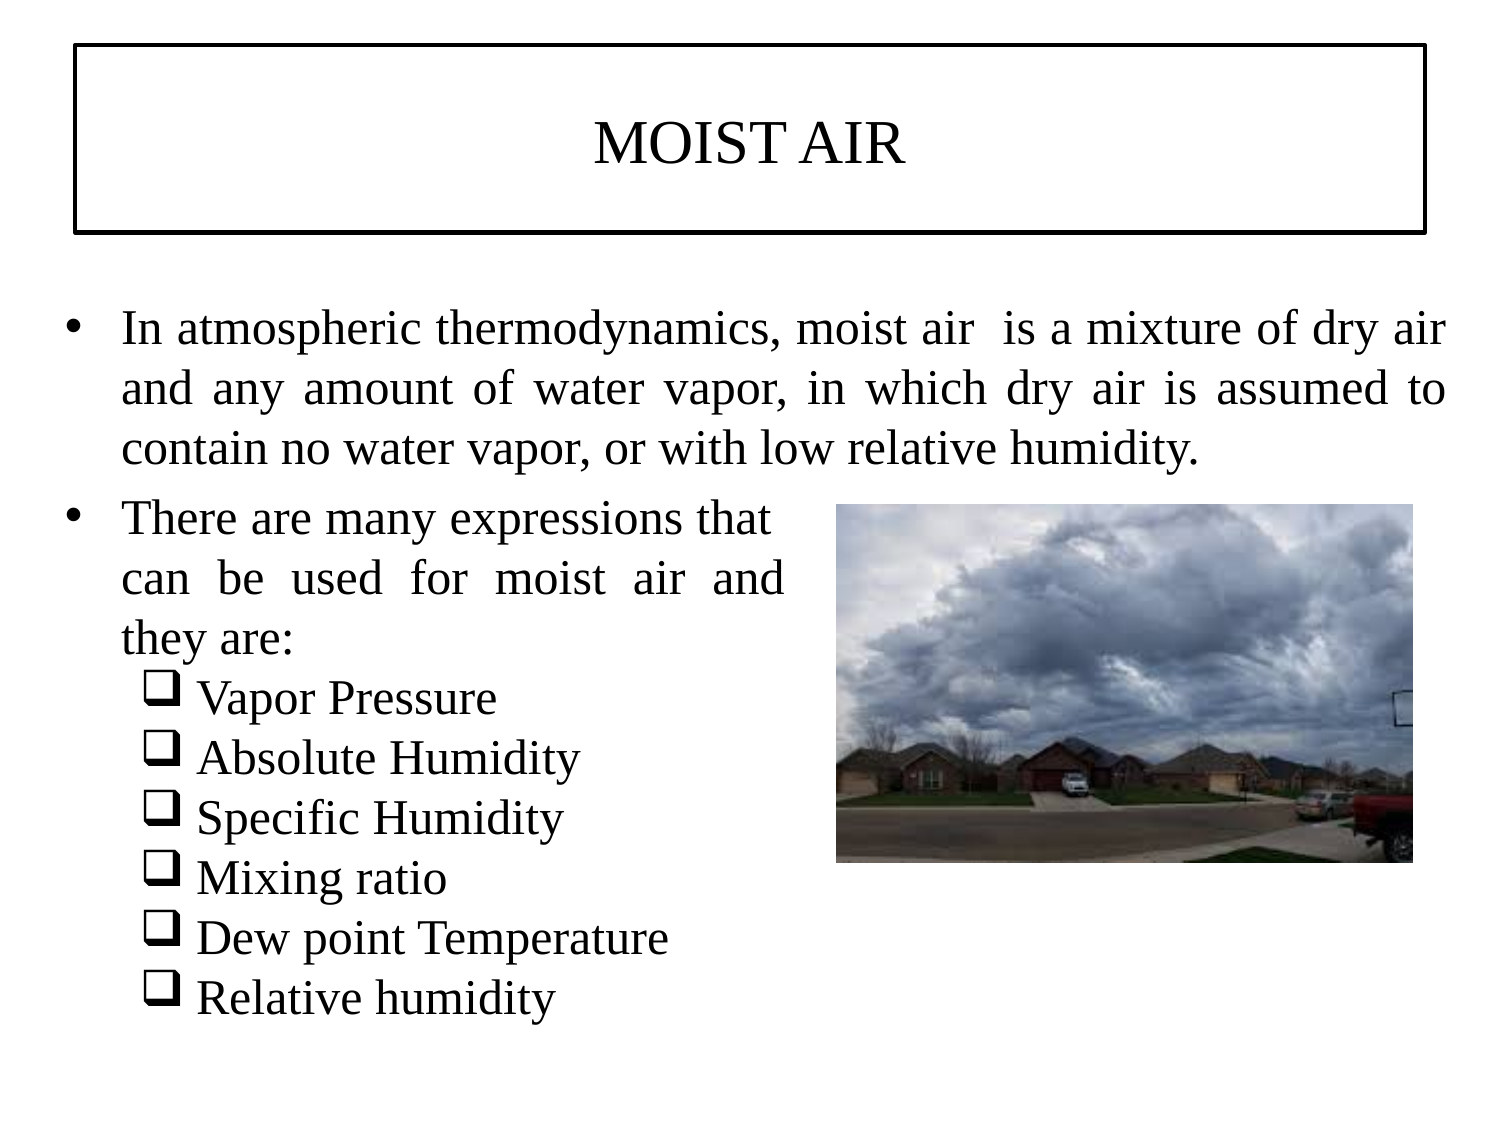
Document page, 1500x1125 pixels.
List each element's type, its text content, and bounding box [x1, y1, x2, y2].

text_box There are many expressions that can be used for moist air and they are: Vapor Pressure Absolute Humidity Specific Humidity Mixing ratio Dew point Temperature Relative humidity [49, 477, 800, 1032]
title MOIST AIR [73, 43, 1427, 235]
text_box In atmospheric thermodynamics, moist air is a mixture of dry air and any amount of water vapor, in which dry air is assumed to contain no water vapor, or with low relative humidity. [49, 287, 1463, 483]
picture [836, 504, 1413, 863]
